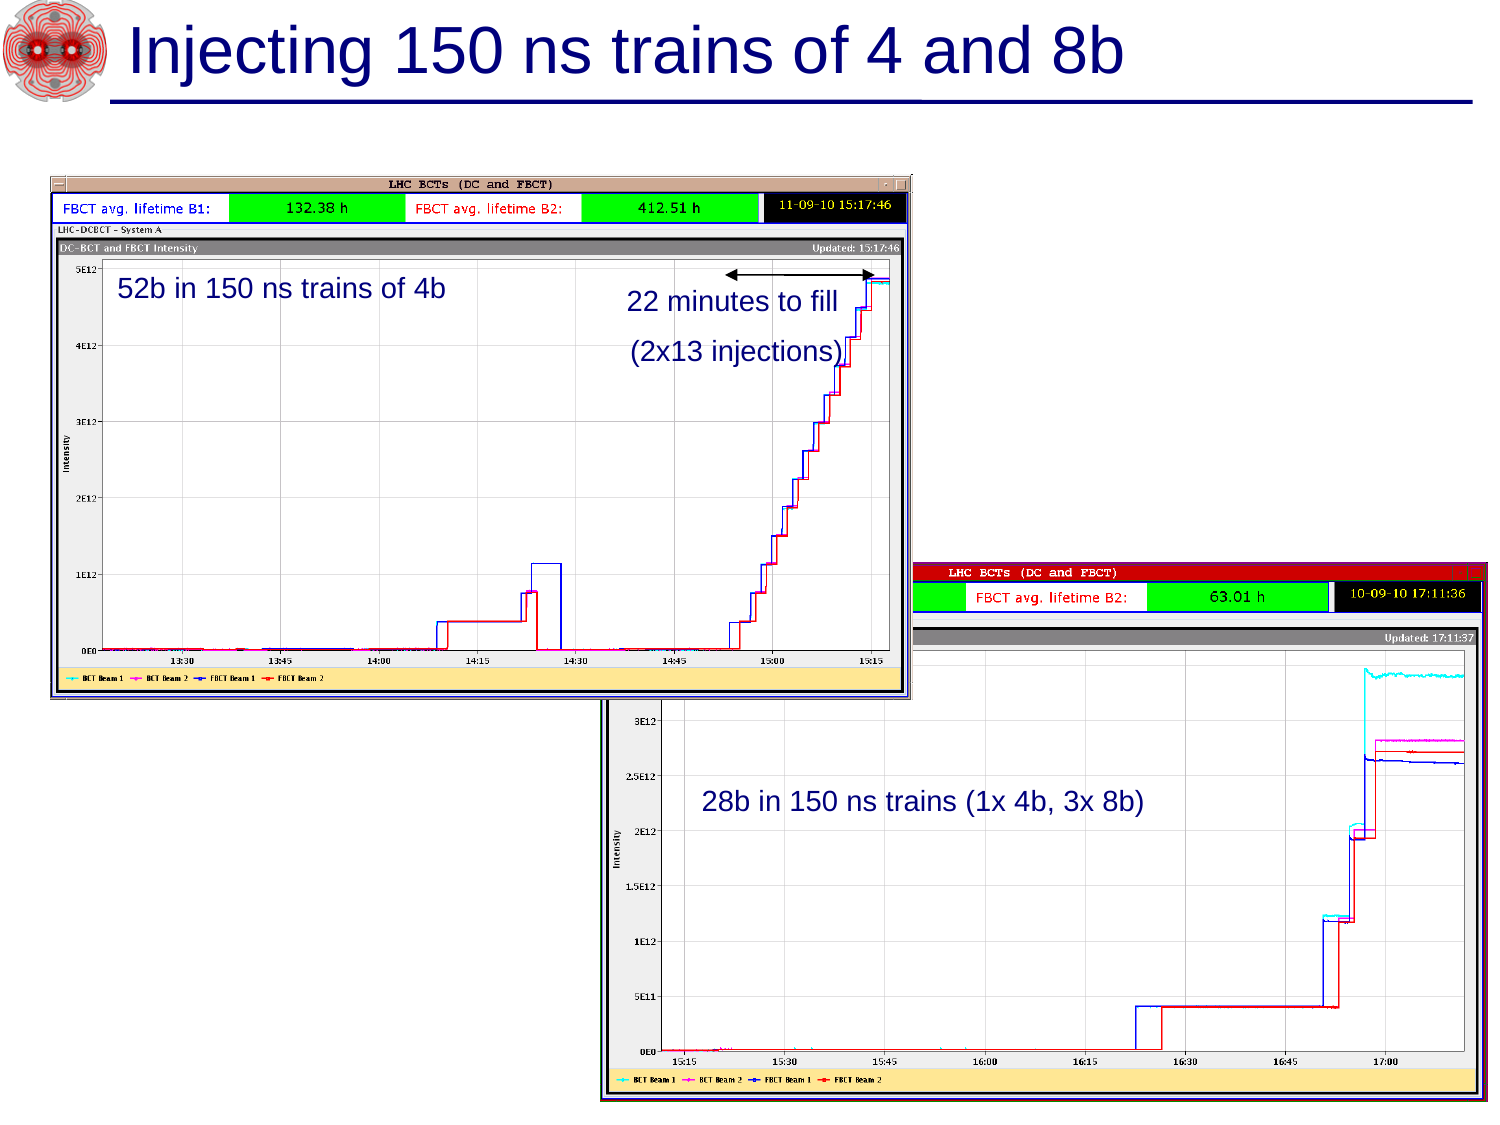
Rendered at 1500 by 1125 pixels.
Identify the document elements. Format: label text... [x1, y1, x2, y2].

title Injecting 150 ns trains of 4 and 8b [111, 3, 1463, 91]
picture [0, 0, 108, 103]
picture [49, 174, 1488, 1103]
